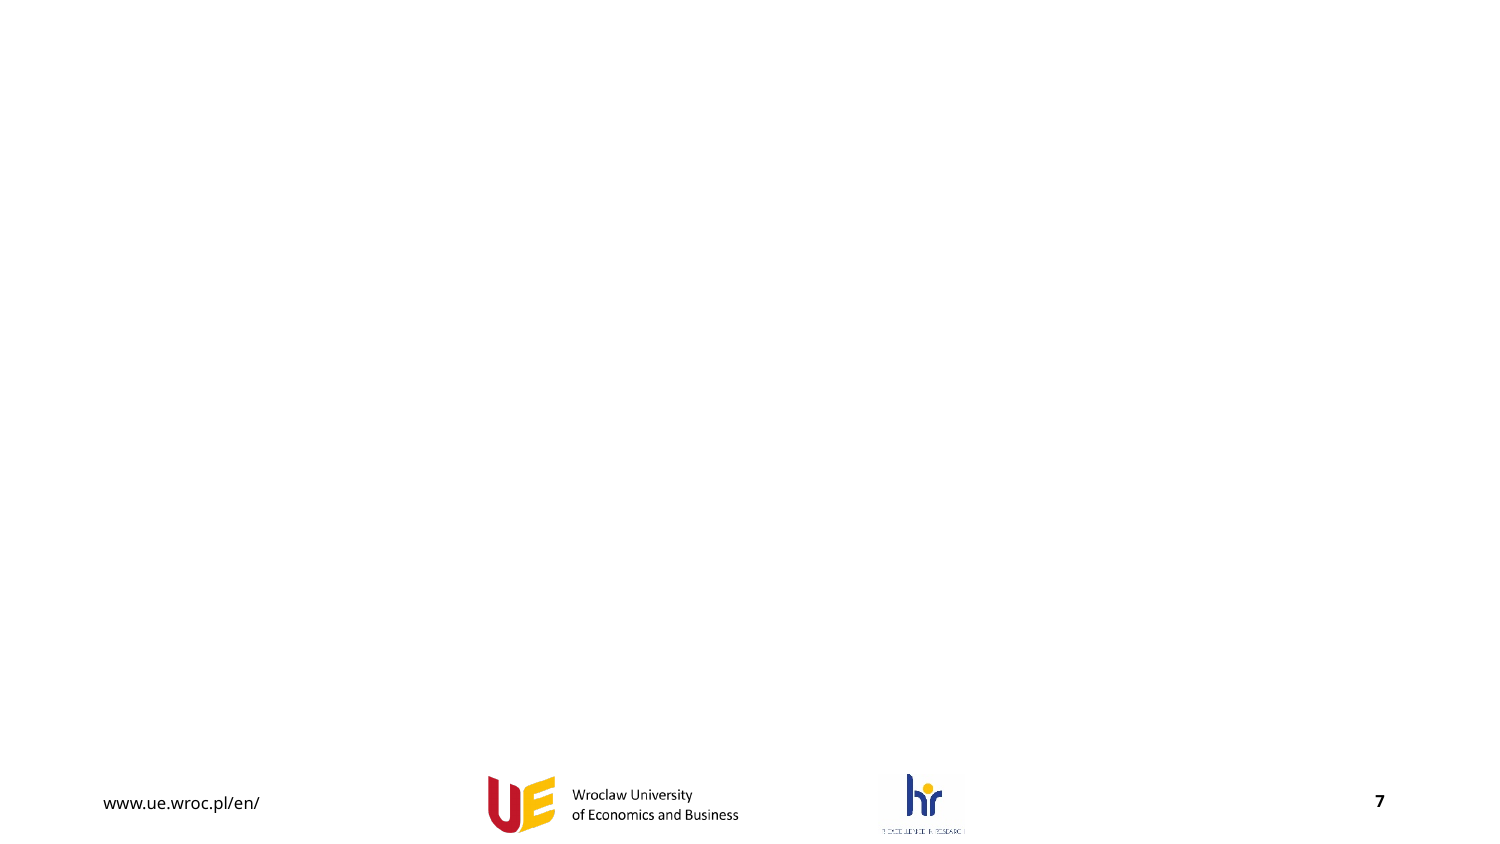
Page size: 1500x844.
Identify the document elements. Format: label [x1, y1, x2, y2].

picture [487, 776, 739, 833]
picture [878, 774, 965, 834]
